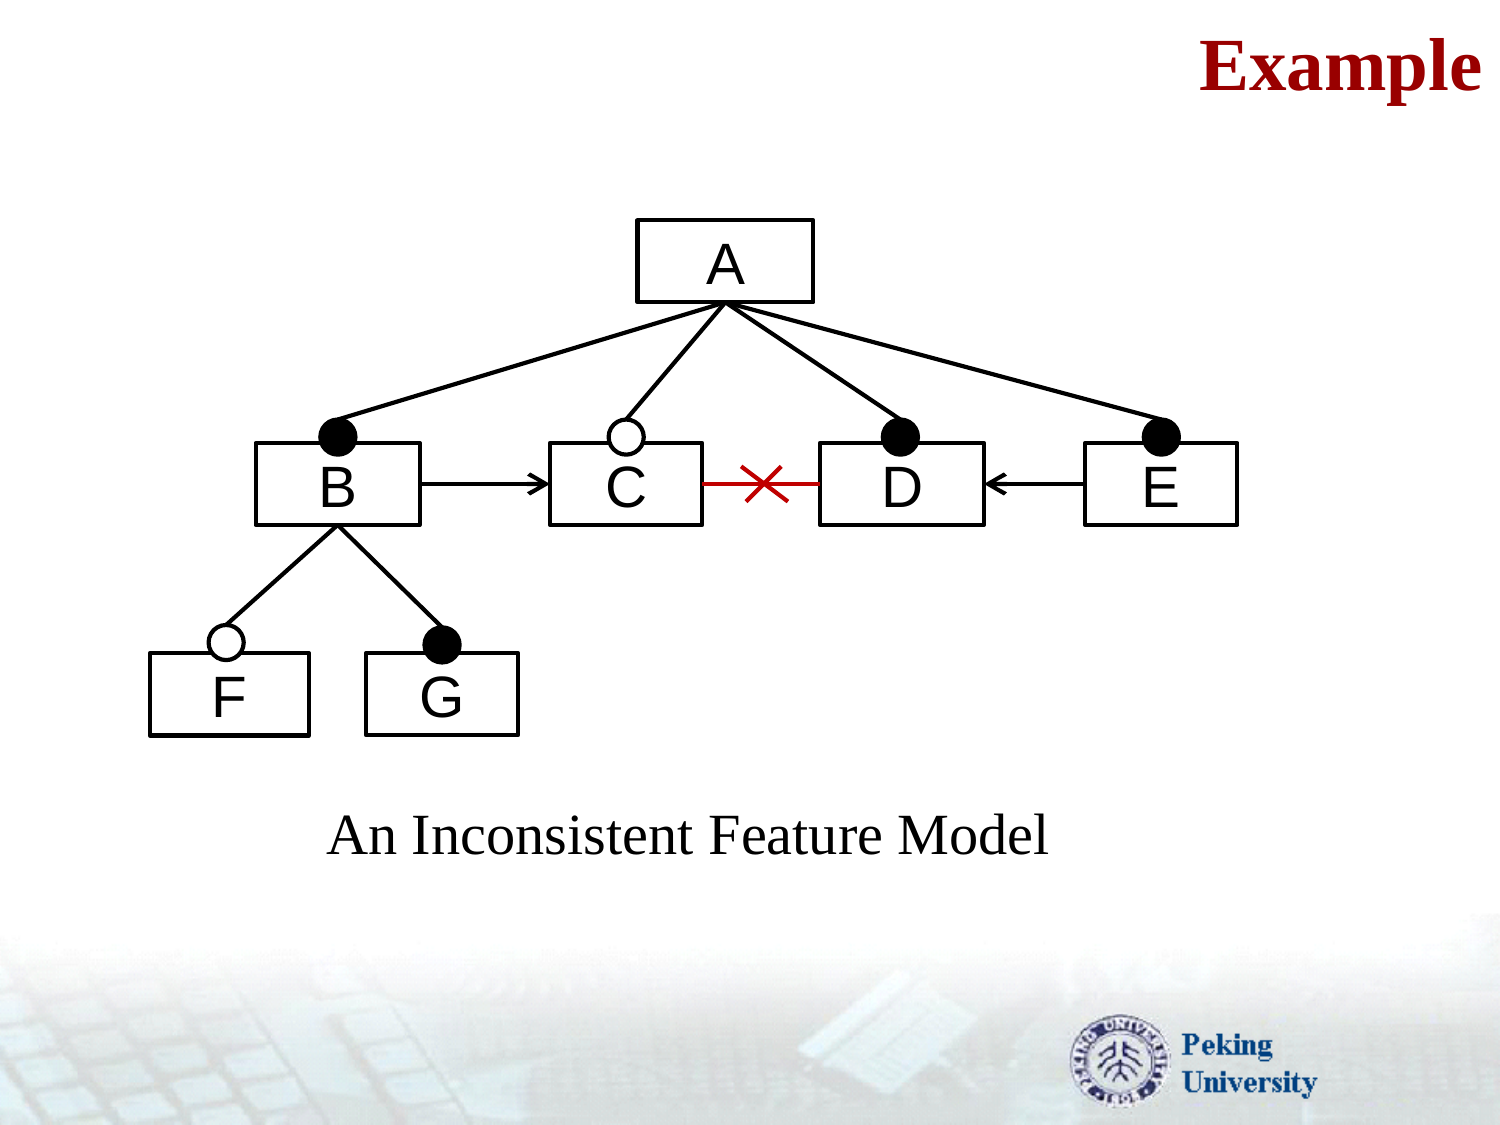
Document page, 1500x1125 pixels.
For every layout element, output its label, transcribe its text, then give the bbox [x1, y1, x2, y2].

text_box [1141, 418, 1181, 457]
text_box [745, 466, 782, 482]
text_box F [148, 651, 311, 738]
text_box An Inconsistent Feature Model [295, 788, 1082, 874]
text_box C [548, 441, 704, 527]
text_box [318, 418, 358, 457]
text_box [783, 466, 789, 482]
text_box G [364, 651, 520, 737]
text_box B [254, 441, 422, 523]
text_box A [635, 218, 815, 299]
text_box [606, 427, 646, 457]
text_box E [1083, 441, 1239, 527]
text_box D [818, 441, 986, 527]
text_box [226, 524, 336, 626]
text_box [725, 302, 1162, 420]
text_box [337, 302, 723, 420]
text_box [880, 427, 921, 457]
text_box [422, 625, 462, 665]
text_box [337, 524, 443, 628]
title Example [352, 6, 1498, 114]
text_box [206, 623, 246, 663]
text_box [745, 491, 782, 502]
picture [0, 904, 1500, 1125]
